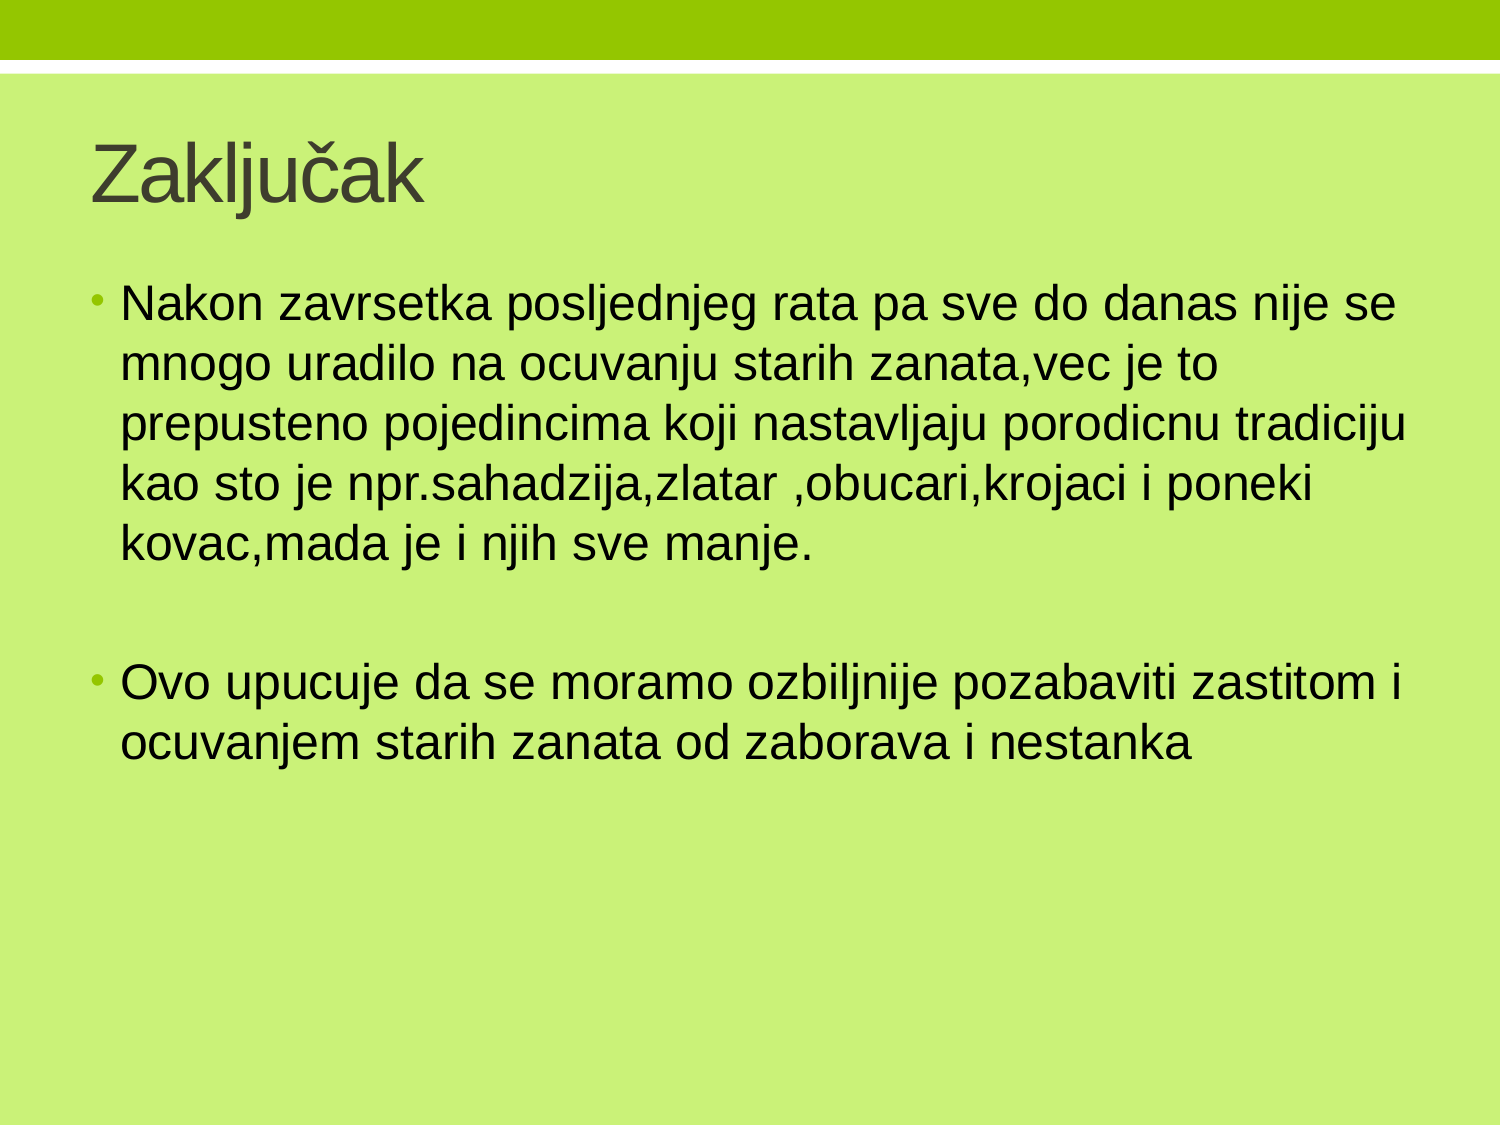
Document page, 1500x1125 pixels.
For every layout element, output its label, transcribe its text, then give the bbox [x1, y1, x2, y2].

title Zaključak [75, 87, 1425, 250]
list Nakon zavrsetka posljednjeg rata pa sve do danas nije se mnogo uradilo na ocuvanju starih zanata,vec je to prepusteno pojedincima koji nastavljaju porodicnu tradiciju kao sto je npr.sahadzija,zlatar ,obucari,krojaci i poneki kovac,mada je i njih sve manje. Ovo upucuje da se moramo ozbiljnije pozabaviti zastitom i ocuvanjem starih zanata od zaborava i nestanka [75, 262, 1425, 1063]
